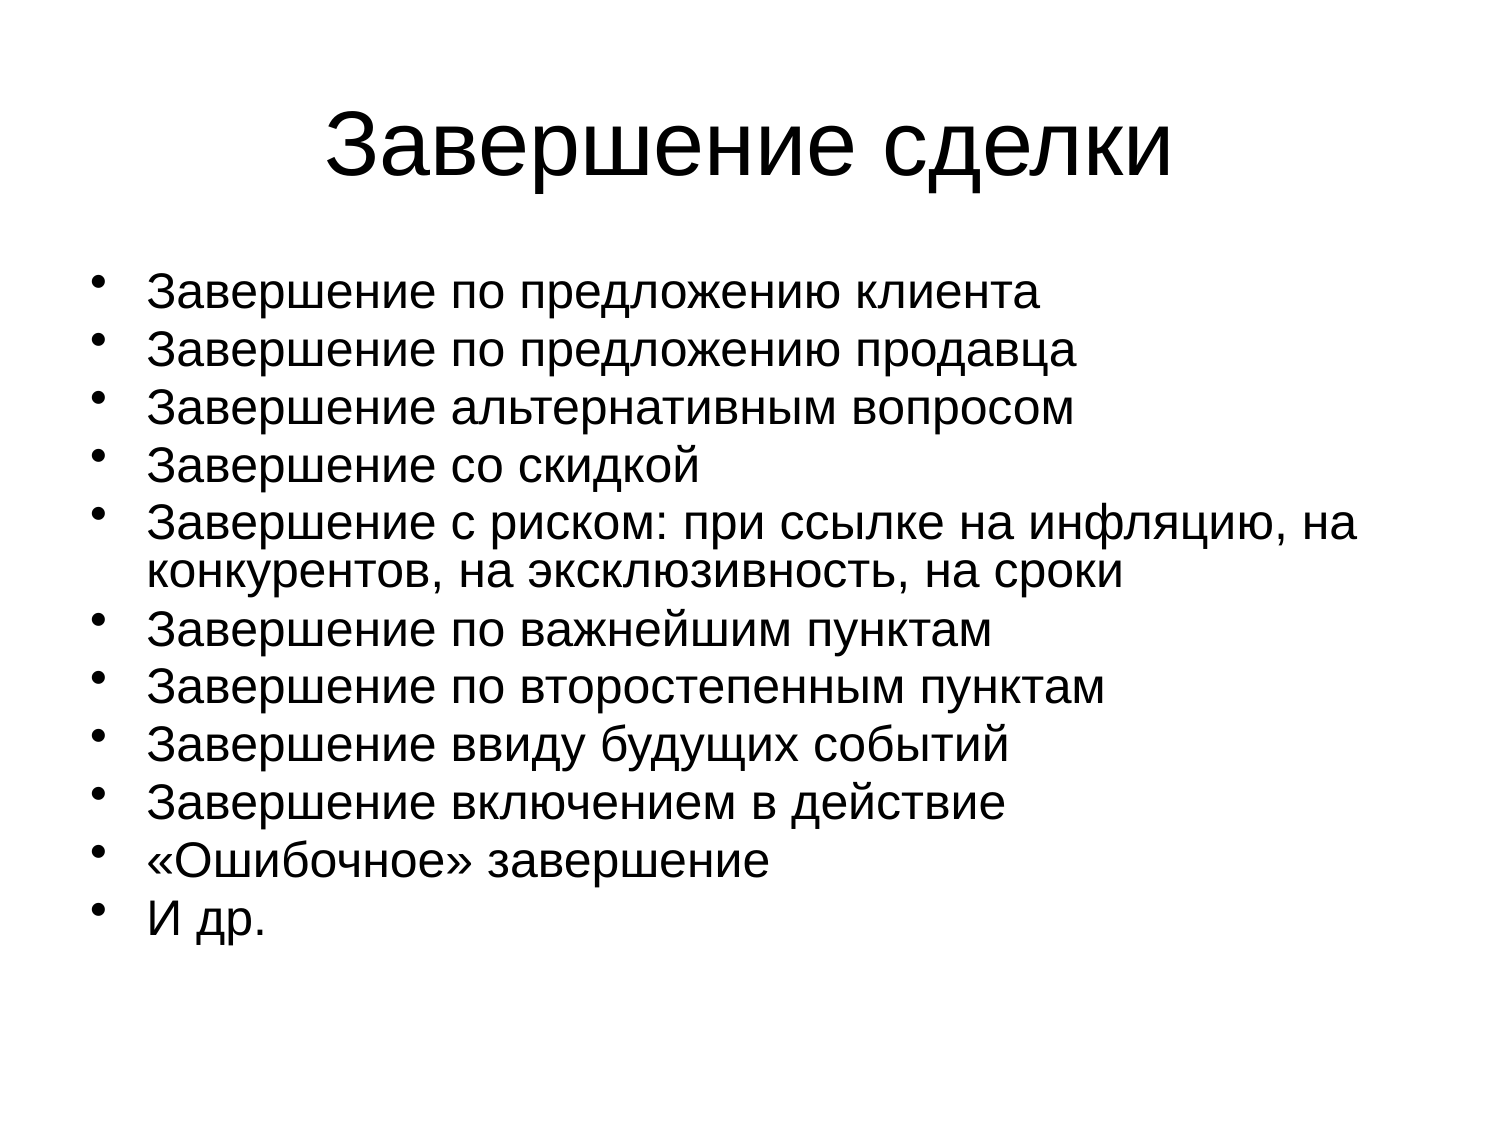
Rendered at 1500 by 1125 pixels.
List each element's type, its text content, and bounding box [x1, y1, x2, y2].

title Завершение сделки [75, 45, 1425, 233]
list Завершение по предложению клиента Завершение по предложению продавца Завершение альтернативным вопросом Завершение со скидкой Завершение с риском: при ссылке на инфляцию, на конкурентов, на эксклюзивность, на сроки Завершение по важнейшим пунктам Завершение по второстепенным пунктам Завершение ввиду будущих событий Завершение включением в действие «Ошибочное» завершение И др. [75, 262, 1425, 1005]
